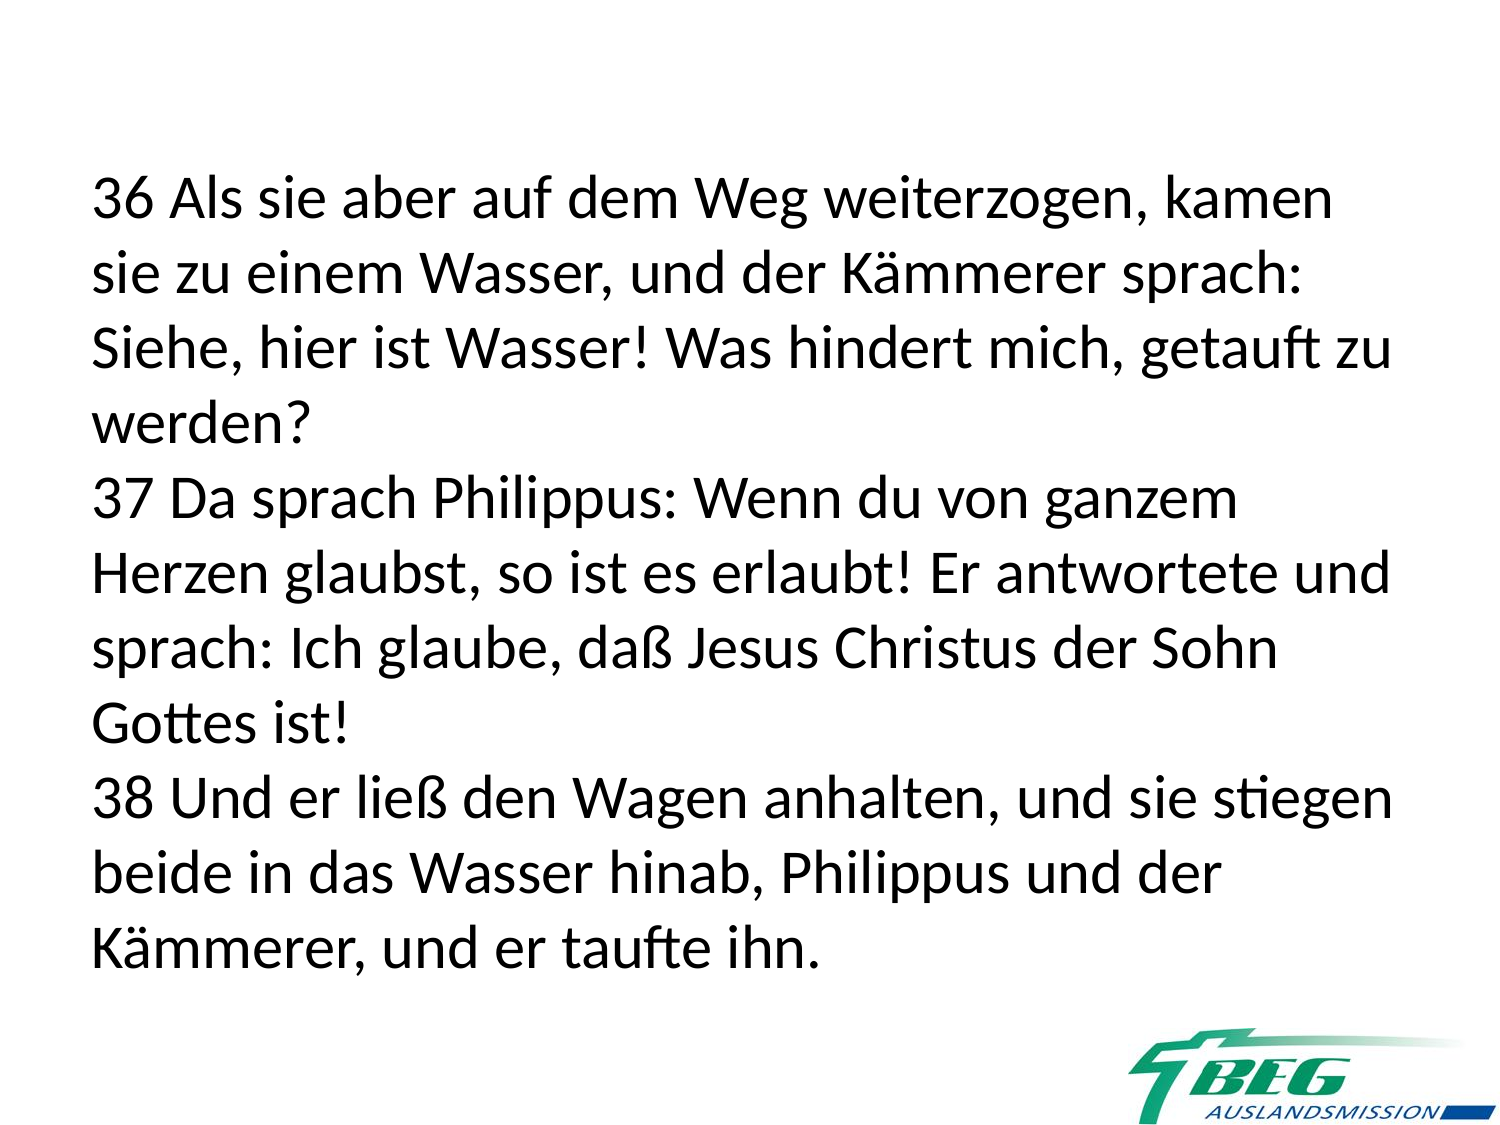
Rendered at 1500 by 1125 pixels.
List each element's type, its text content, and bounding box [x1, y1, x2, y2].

picture [1128, 1028, 1500, 1125]
text_box 36 Als sie aber auf dem Weg weiterzogen, kamen sie zu einem Wasser, und der Kämmerer sprach: Siehe, hier ist Wasser! Was hindert mich, getauft zu werden? 37 Da sprach Philippus: Wenn du von ganzem Herzen glaubst, so ist es erlaubt! Er antwortete und sprach: Ich glaube, daß Jesus Christus der Sohn Gottes ist! 38 Und er ließ den Wagen anhalten, und sie stiegen beide in das Wasser hinab, Philippus und der Kämmerer, und er taufte ihn. [76, 148, 1427, 1012]
